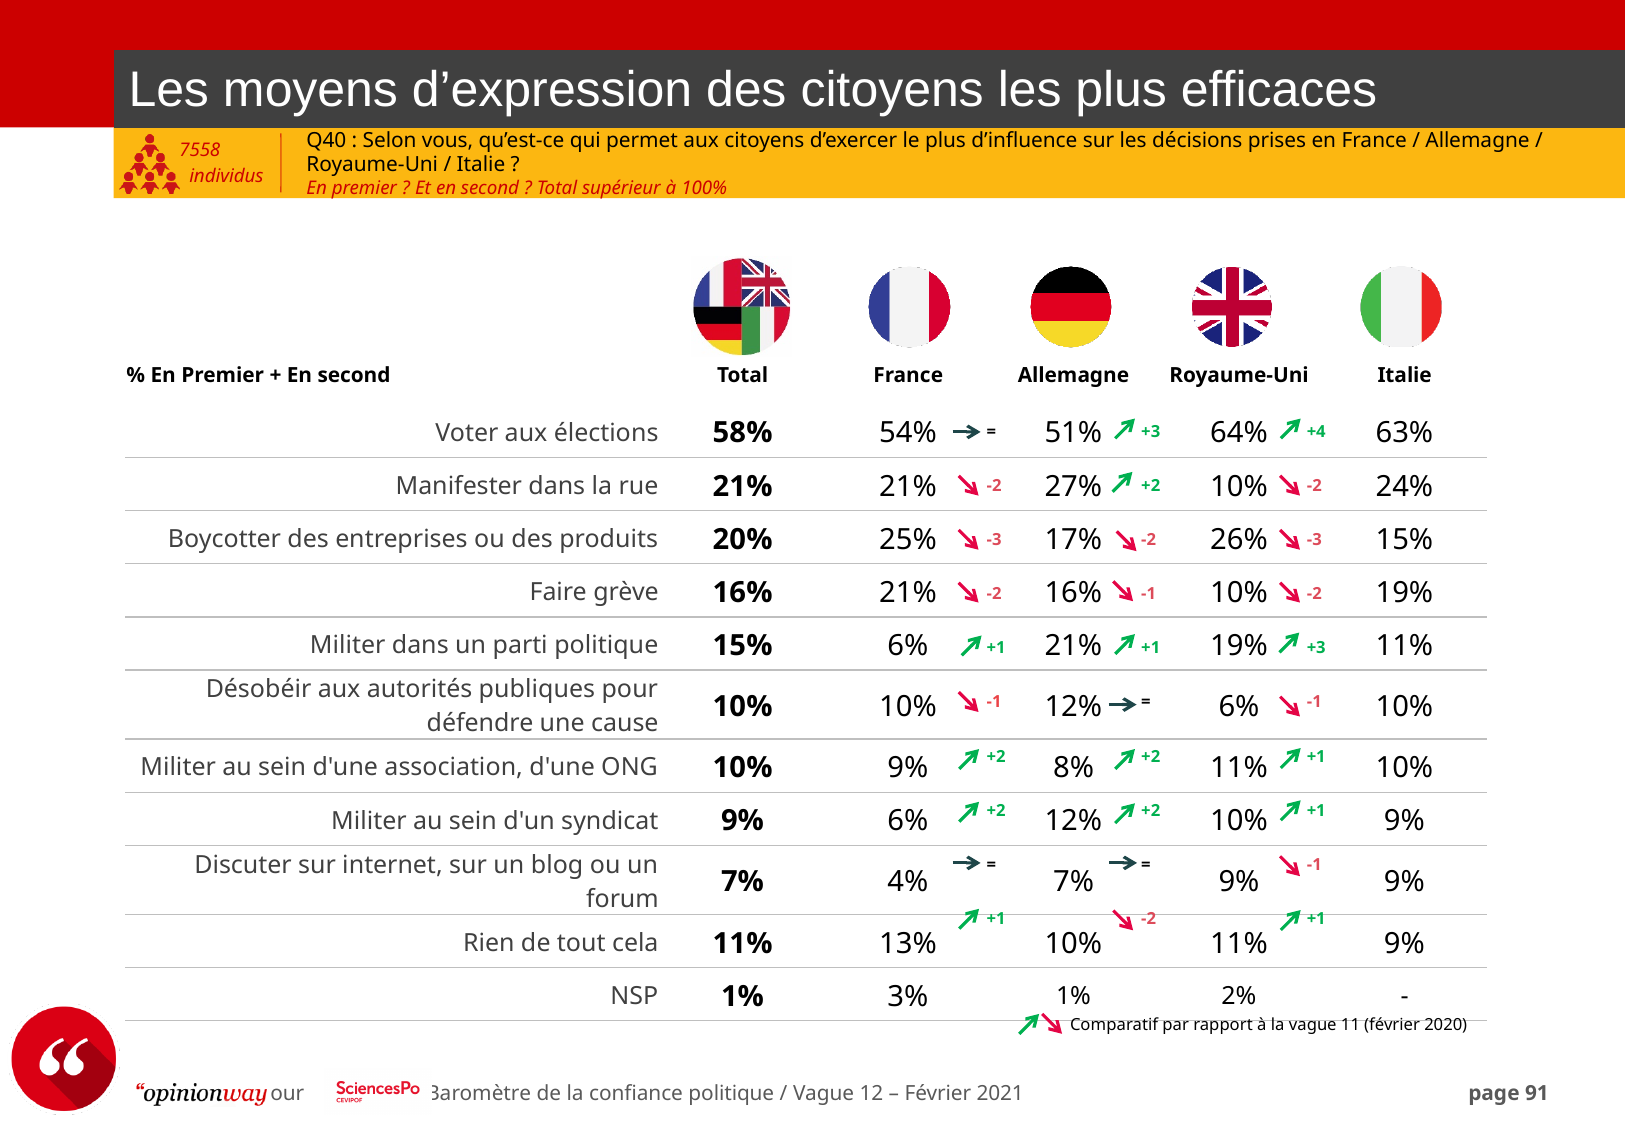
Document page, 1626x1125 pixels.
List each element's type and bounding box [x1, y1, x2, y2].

text_box [1018, 1005, 1477, 1042]
text_box [958, 529, 979, 550]
text_box [1280, 418, 1301, 439]
table_cell [125, 404, 1487, 967]
text_box [1280, 909, 1301, 931]
text_box [1113, 581, 1134, 602]
text_box [291, 128, 1602, 197]
picture [324, 1068, 432, 1115]
table_header [125, 343, 1487, 457]
text_box [961, 635, 982, 656]
text_box [958, 475, 979, 496]
text_box [958, 691, 979, 713]
text_box [956, 421, 977, 443]
text_box [1114, 748, 1136, 770]
text_box [1279, 696, 1301, 717]
picture [867, 264, 951, 348]
picture [1190, 264, 1274, 348]
text_box [1113, 910, 1134, 931]
picture [691, 255, 793, 357]
text_box [1112, 471, 1133, 492]
text_box [1280, 747, 1301, 769]
text_box [1279, 529, 1301, 550]
text_box [1112, 852, 1134, 874]
text_box [959, 748, 980, 770]
text_box [958, 582, 979, 603]
text_box [1279, 856, 1301, 877]
text_box [1279, 582, 1301, 603]
table_cell [125, 968, 1487, 1020]
text_box [1279, 475, 1301, 496]
table_header [114, 50, 1625, 128]
text_box [959, 908, 980, 929]
text_box [1279, 632, 1300, 653]
picture [1358, 264, 1443, 348]
picture [7, 1002, 271, 1115]
text_box [1114, 418, 1136, 439]
text_box [1114, 633, 1136, 655]
text_box [1112, 694, 1133, 715]
picture [1028, 264, 1112, 348]
text_box [119, 134, 281, 194]
text_box [1114, 803, 1136, 824]
text_box [1280, 800, 1301, 821]
text_box [1116, 531, 1137, 552]
text_box [956, 852, 977, 874]
text_box [959, 801, 980, 822]
